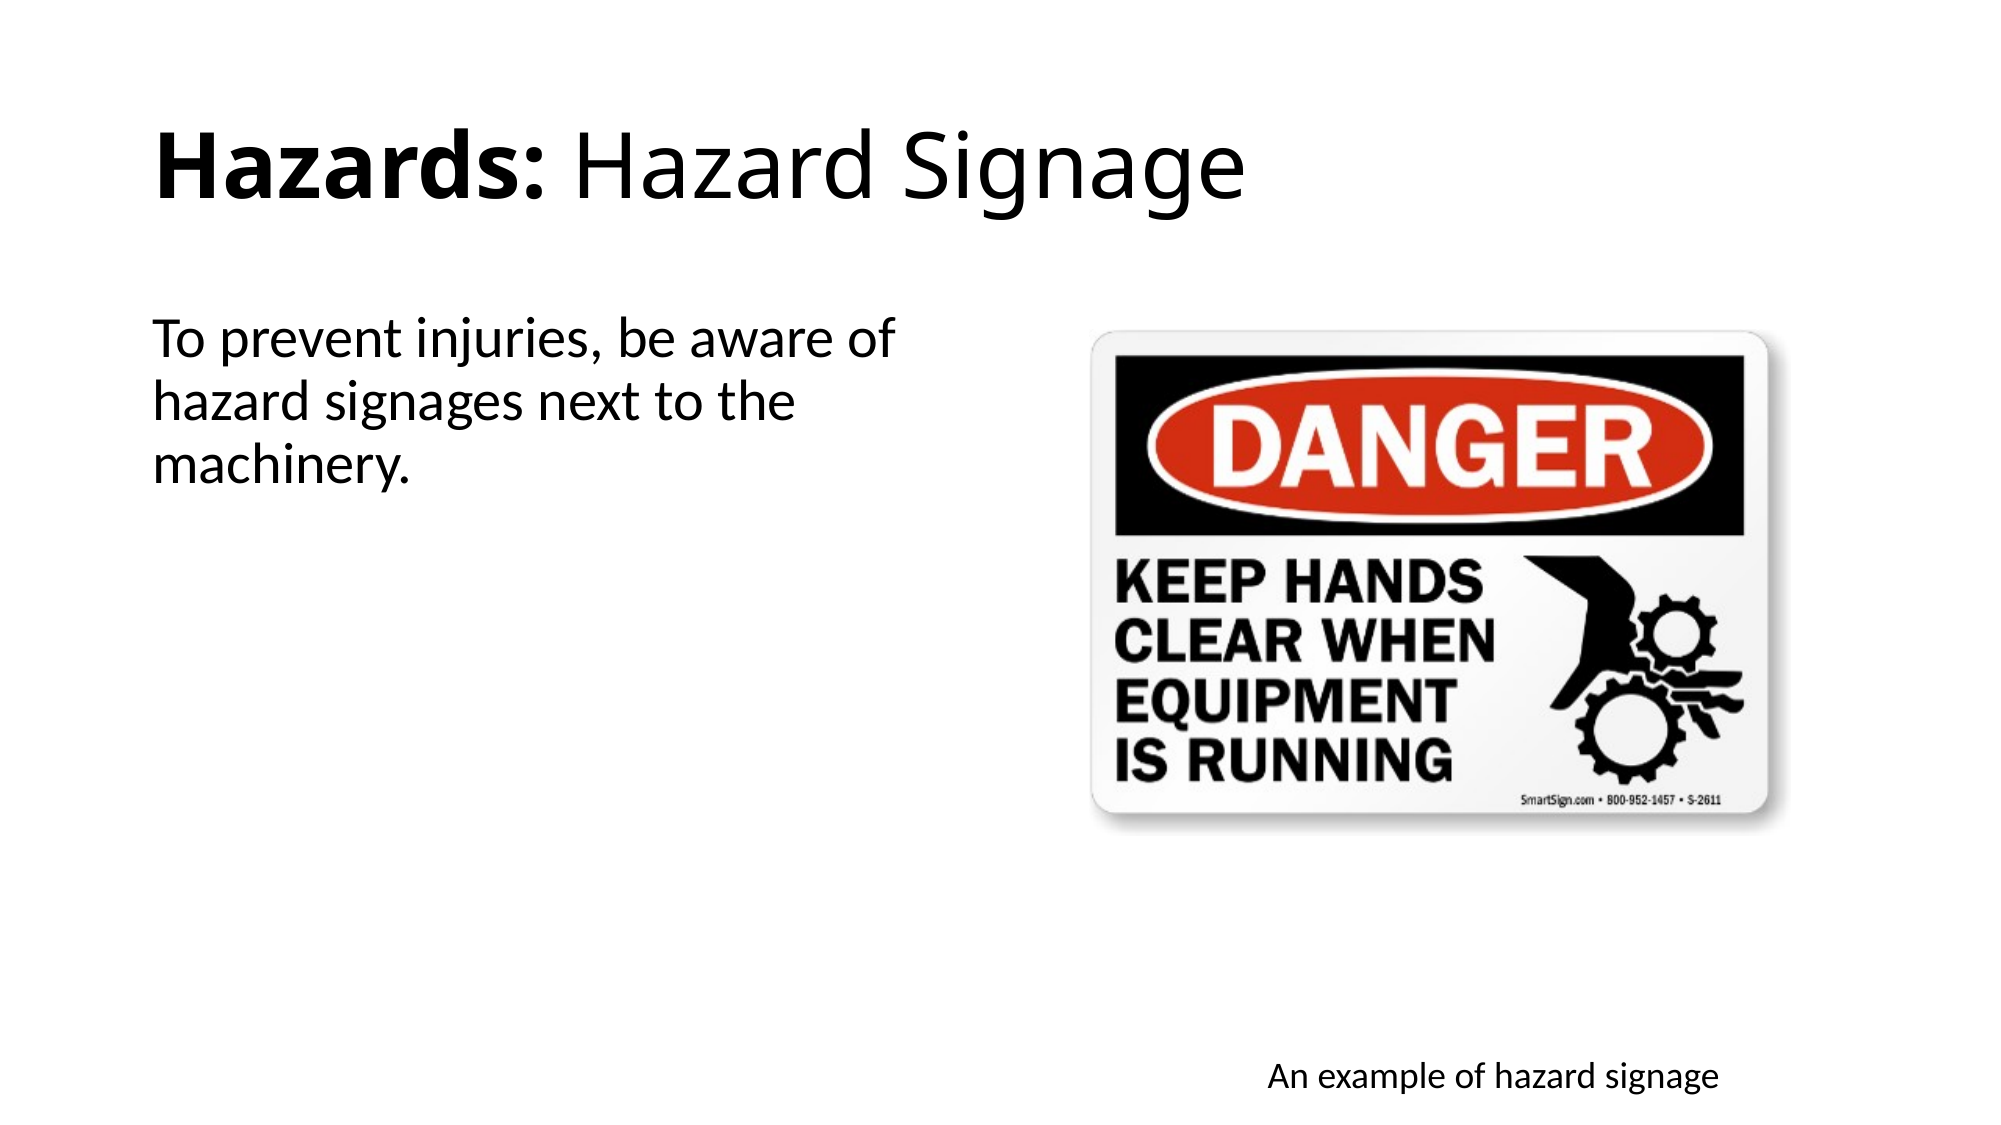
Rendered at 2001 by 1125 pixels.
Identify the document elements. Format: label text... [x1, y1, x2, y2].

title Hazards: Hazard Signage [137, 59, 1863, 278]
list To prevent injuries, be aware of hazard signages next to the machinery. [137, 299, 988, 1014]
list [1089, 329, 1791, 836]
text_box An example of hazard signage [1089, 1043, 1899, 1104]
